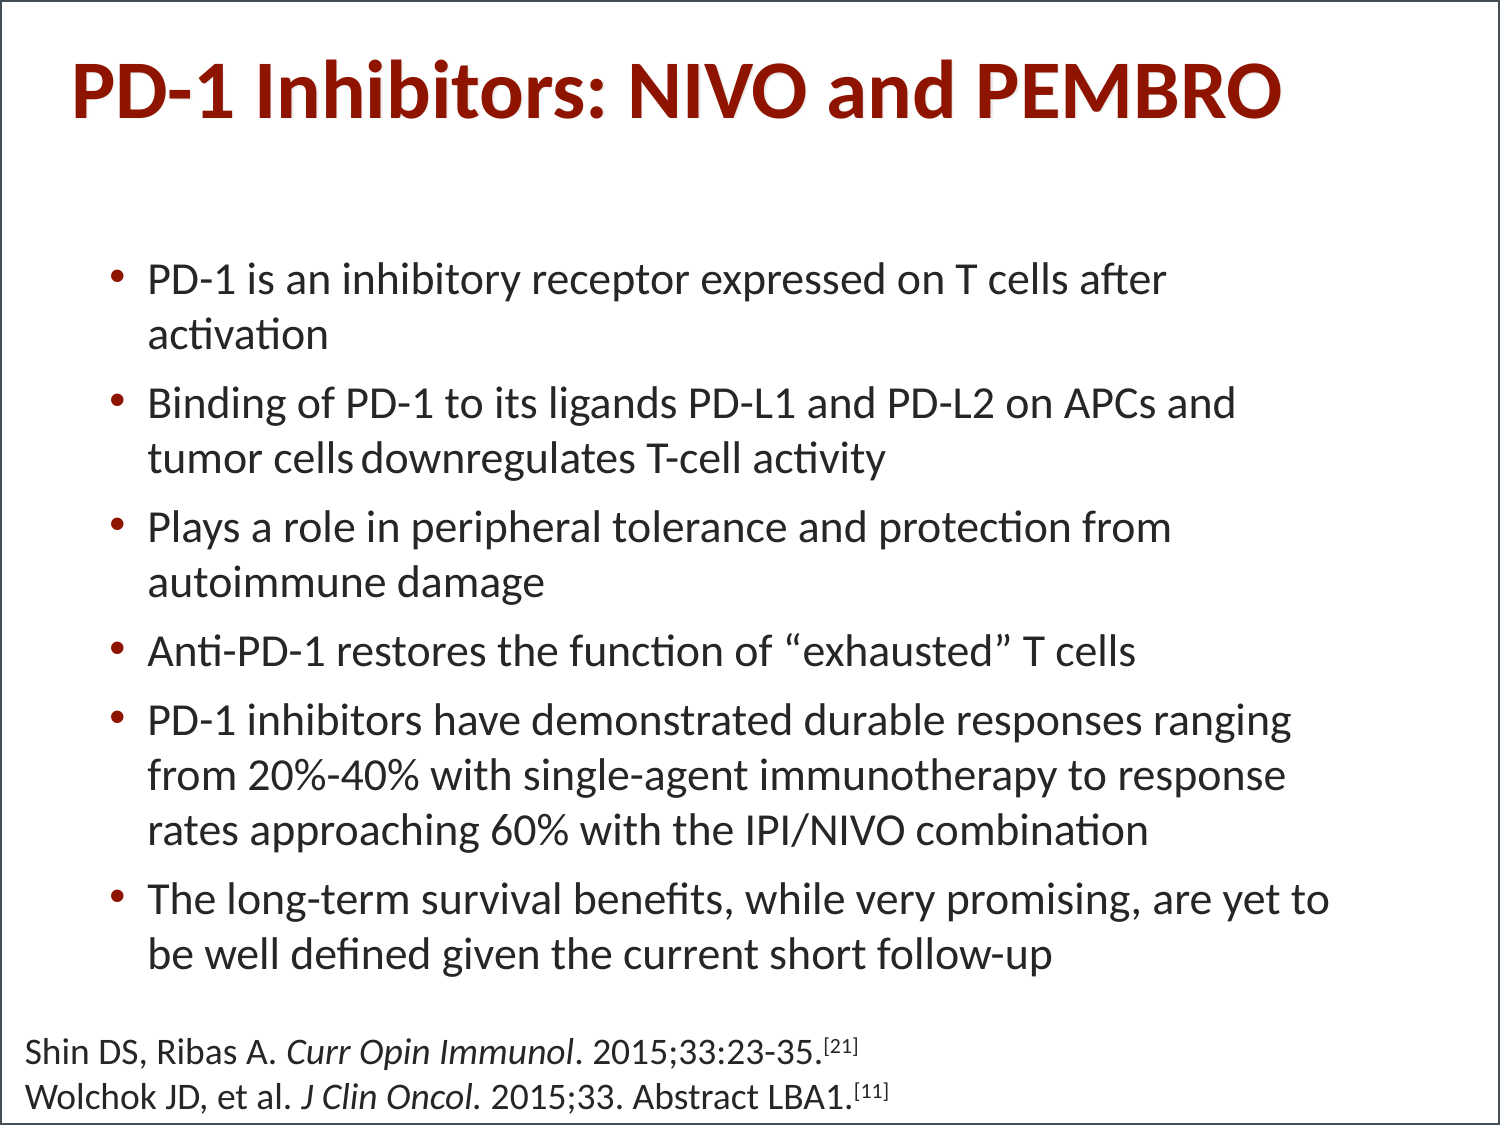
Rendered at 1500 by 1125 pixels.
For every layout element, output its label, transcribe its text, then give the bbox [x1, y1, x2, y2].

title PD-1 Inhibitors: NIVO and PEMBRO [55, 0, 1455, 188]
list PD-1 is an inhibitory receptor expressed on T cells after activation Binding of PD-1 to its ligands PD-L1 and PD-L2 on APCs and tumor cells downregulates T-cell activity Plays a role in peripheral tolerance and protection from autoimmune damage Anti-PD-1 restores the function of “exhausted” T cells PD-1 inhibitors have demonstrated durable responses ranging from 20%-40% with single-agent immunotherapy to response rates approaching 60% with the IPI/NIVO combination The long-term survival benefits, while very promising, are yet to be well defined given the current short follow-up [94, 240, 1351, 987]
text_box Shin DS, Ribas A. Curr Opin Immunol. 2015;33:23-35.[21] Wolchok JD, et al. J Clin Oncol. 2015;33. Abstract LBA1.[11] [10, 1019, 905, 1125]
